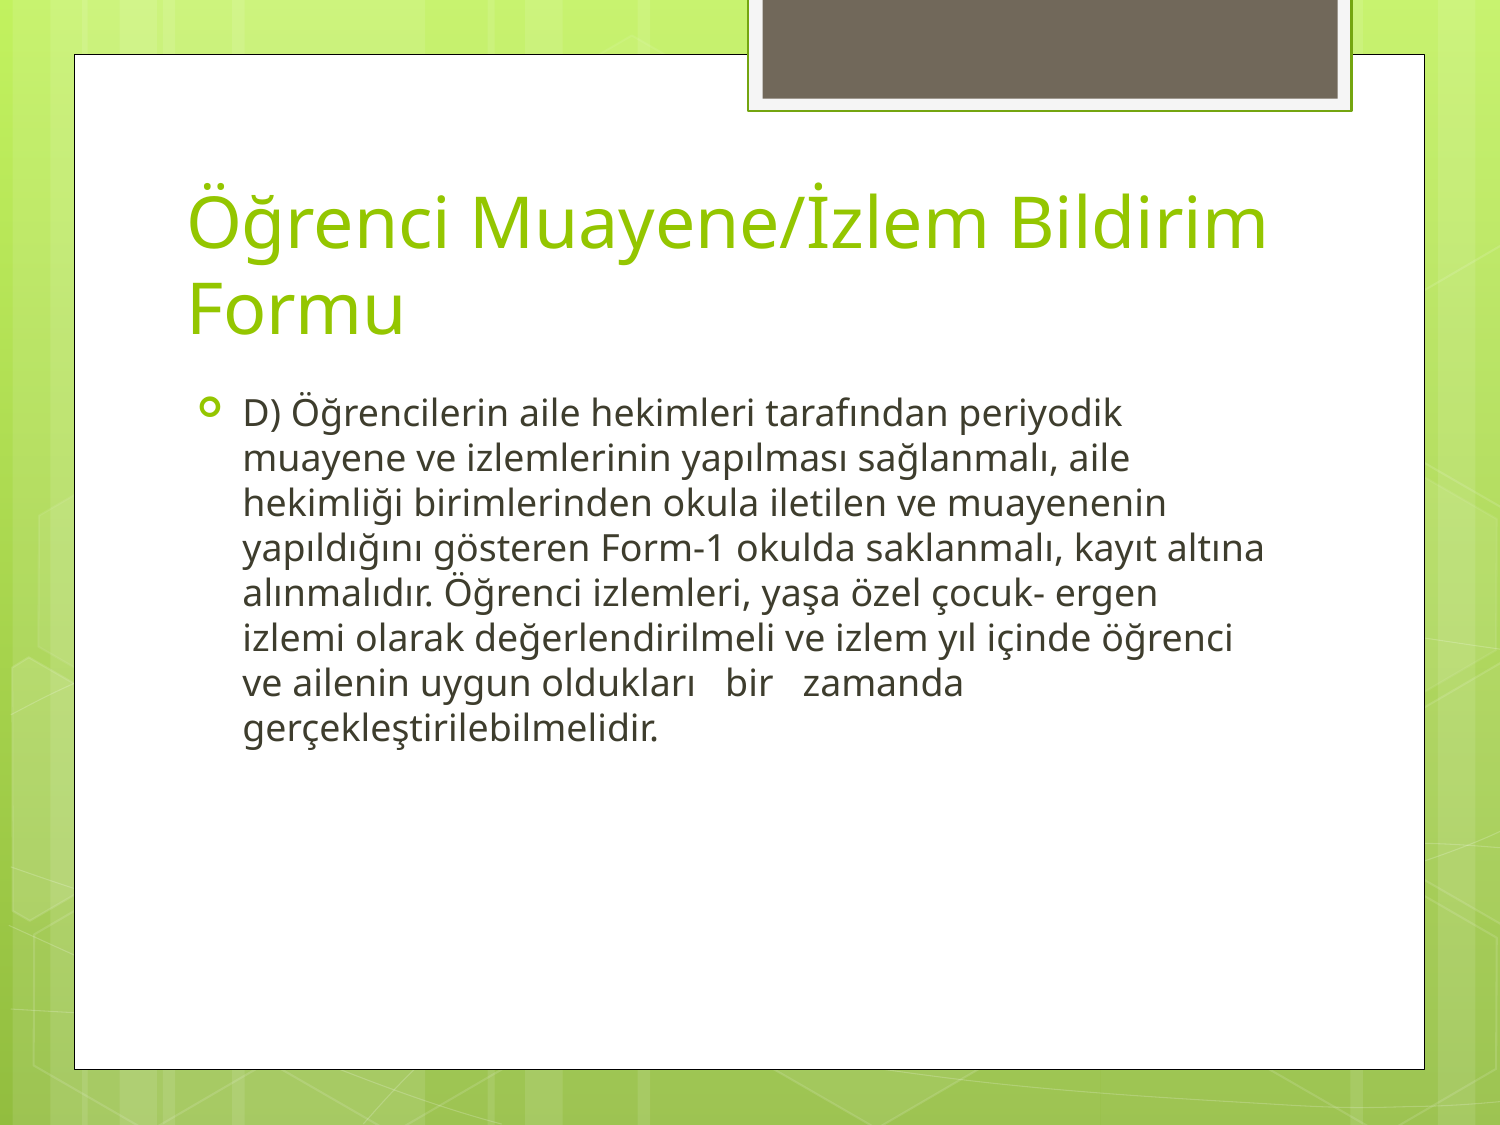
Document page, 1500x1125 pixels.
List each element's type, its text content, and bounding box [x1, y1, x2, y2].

title Öğrenci Muayene/İzlem Bildirim Formu [171, 168, 1324, 357]
list D) Öğrencilerin aile hekimleri tarafından periyodik muayene ve izlemlerinin yapılması sağlanmalı, aile hekimliği birimlerinden okula iletilen ve muayenenin yapıldığını gösteren Form-1 okulda saklanmalı, kayıt altına alınmalıdır. Öğrenci izlemleri, yaşa özel çocuk- ergen izlemi olarak değerlendirilmeli ve izlem yıl içinde öğrenci ve ailenin uygun oldukları bir zamanda gerçekleştirilebilmelidir. [171, 381, 1283, 957]
